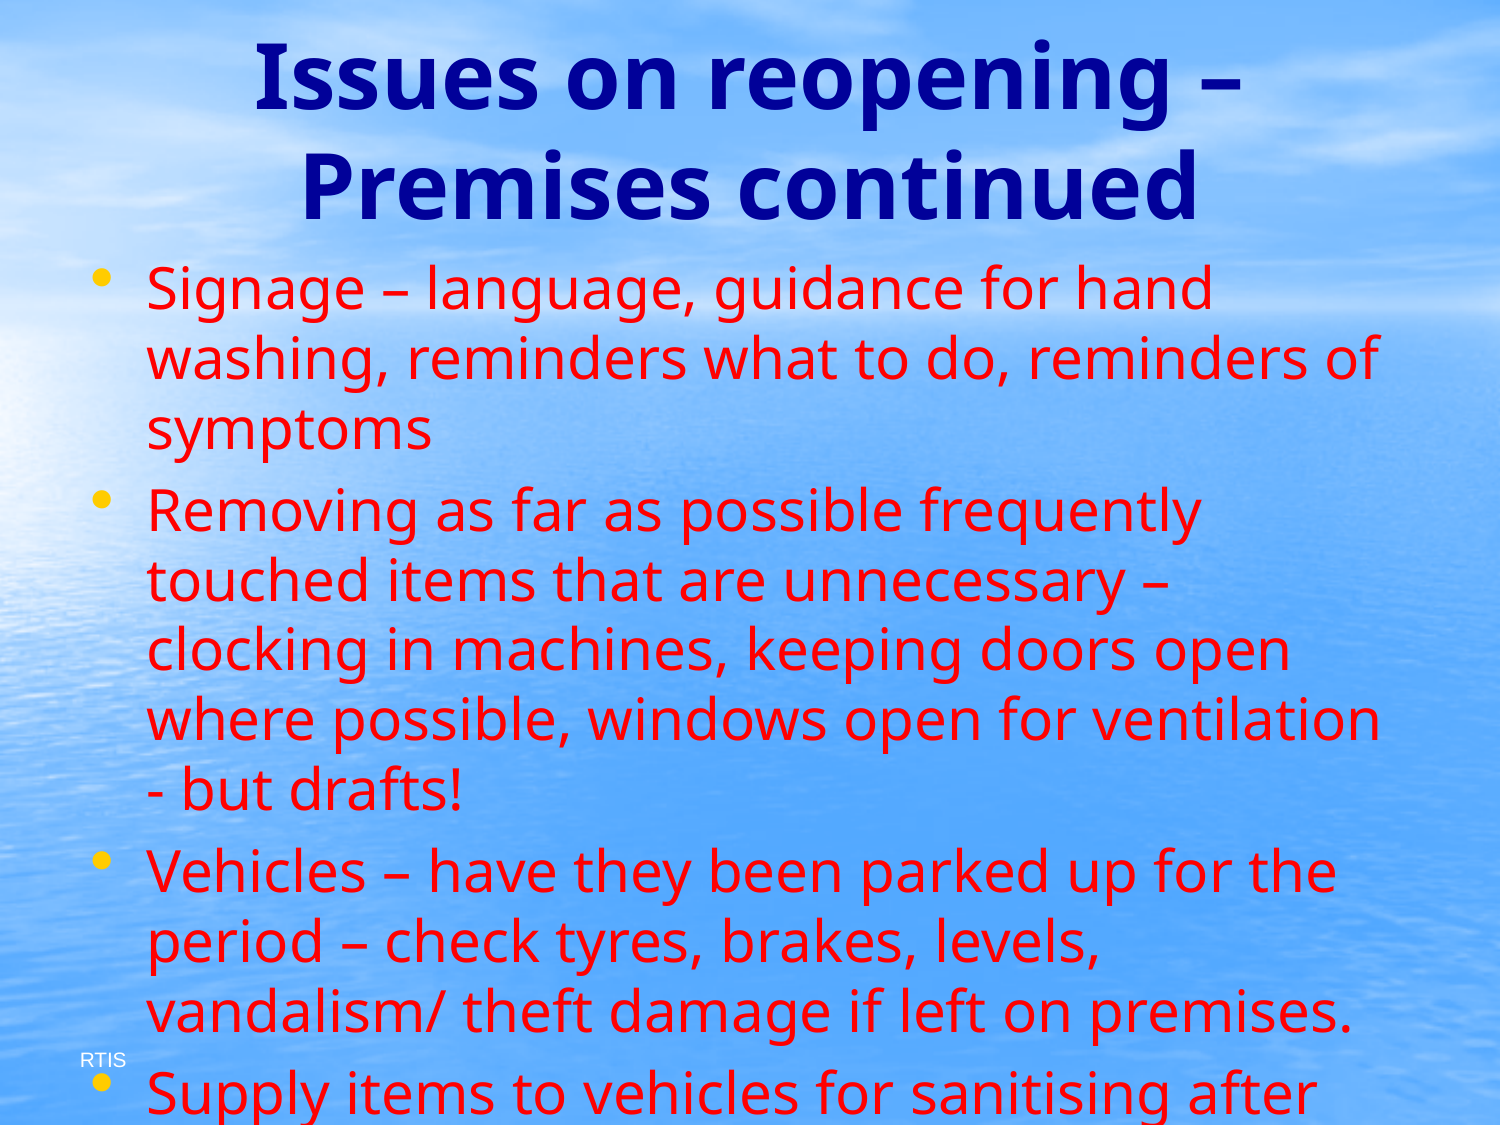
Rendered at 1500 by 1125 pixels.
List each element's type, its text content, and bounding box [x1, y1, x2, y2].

title Issues on reopening – Premises continued [74, 47, 1426, 209]
list Signage – language, guidance for hand washing, reminders what to do, reminders of symptoms Removing as far as possible frequently touched items that are unnecessary – clocking in machines, keeping doors open where possible, windows open for ventilation - but drafts! Vehicles – have they been parked up for the period – check tyres, brakes, levels, vandalism/ theft damage if left on premises. Supply items to vehicles for sanitising after each driver if multiple users [74, 243, 1426, 1059]
slide_number RTIS [64, 1034, 504, 1080]
